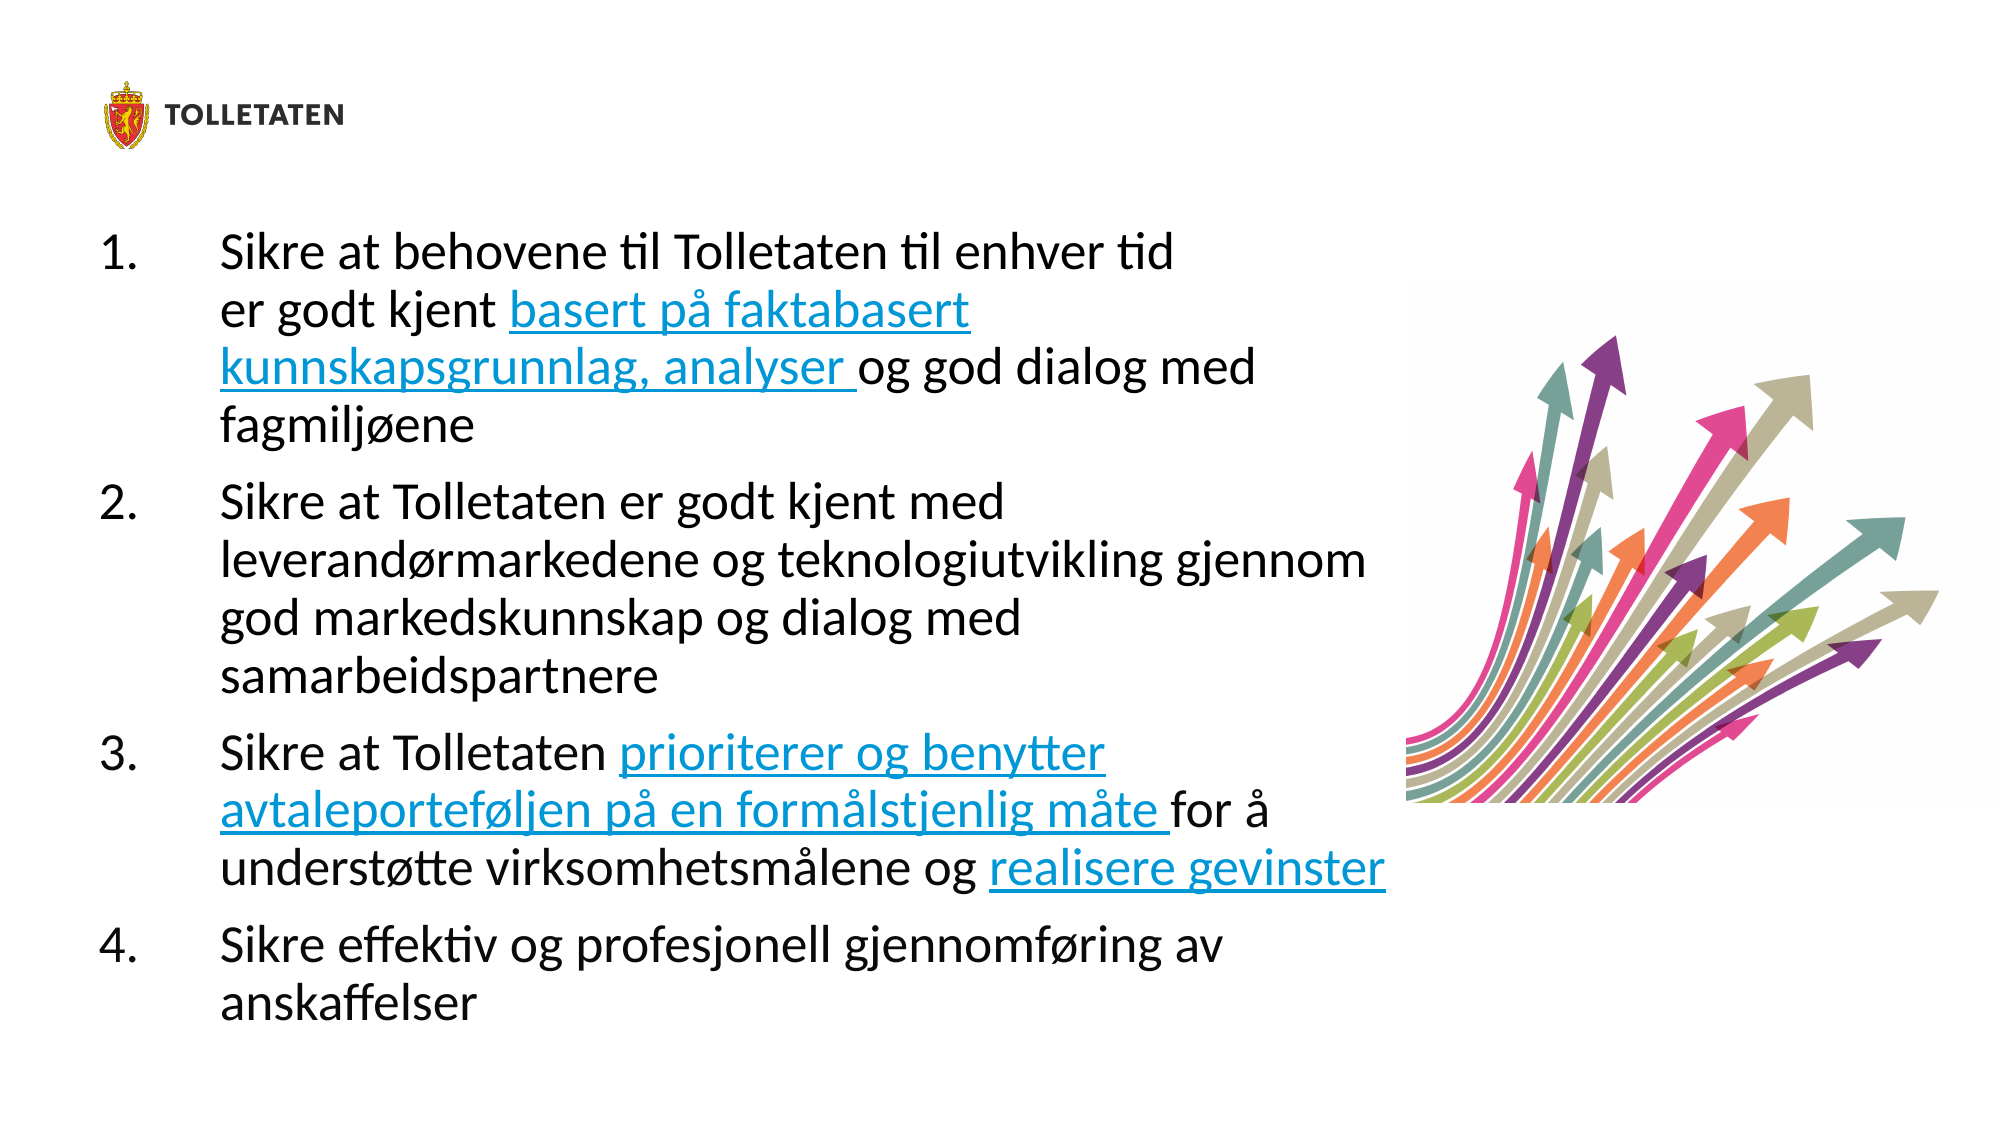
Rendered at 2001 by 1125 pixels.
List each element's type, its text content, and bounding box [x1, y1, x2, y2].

picture [75, 62, 363, 166]
list Sikre at behovene til Tolletaten til enhver tid er godt kjent basert på faktabasert kunnskapsgrunnlag, analyser og god dialog med fagmiljøene Sikre at Tolletaten er godt kjent med leverandørmarkedene og teknologiutvikling gjennom god markedskunnskap og dialog med samarbeidspartnere Sikre at Tolletaten prioriterer og benytter avtaleporteføljen på en formålstjenlig måte for å understøtte virksomhetsmålene og realisere gevinster Sikre effektiv og profesjonell gjennomføring av anskaffelser [83, 215, 1406, 1046]
picture [1405, 285, 2000, 803]
